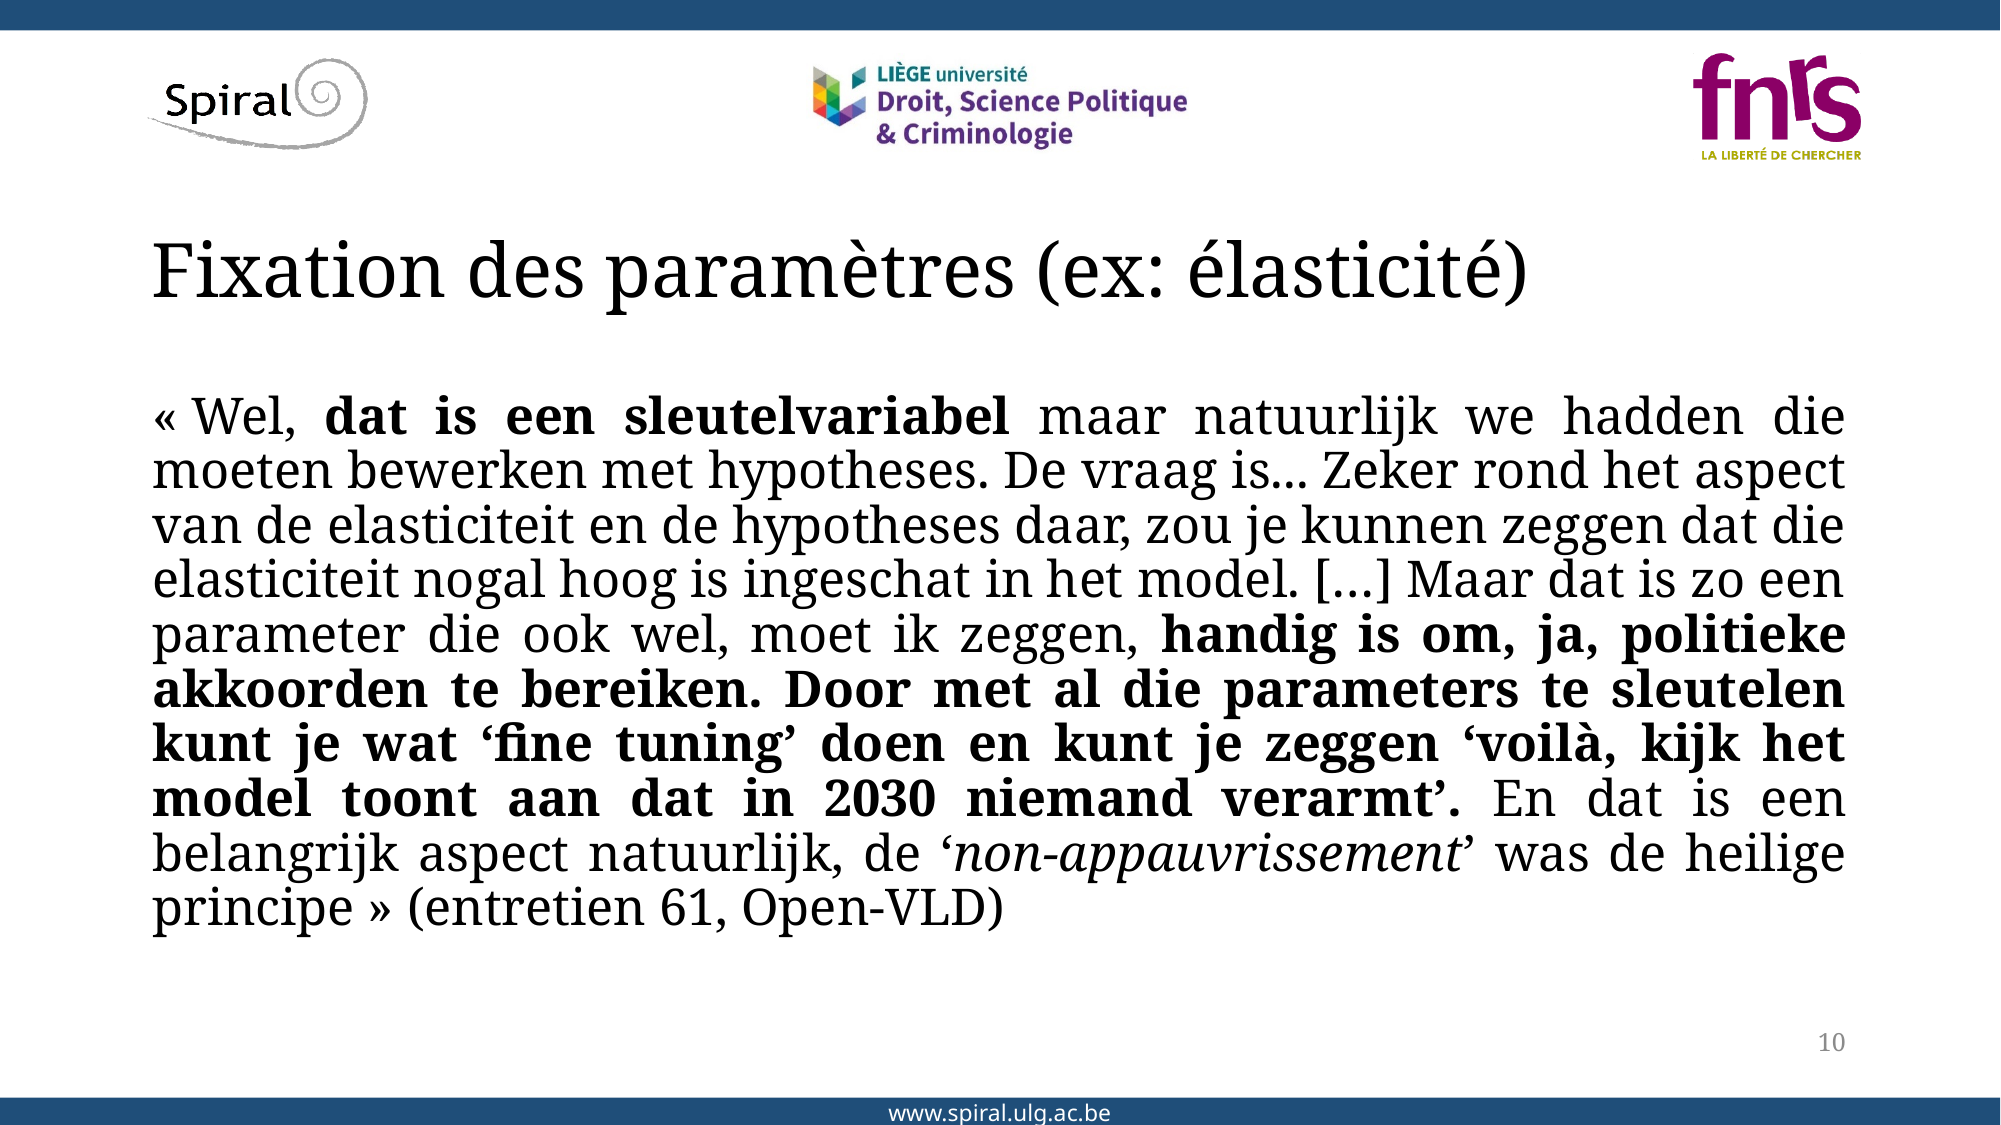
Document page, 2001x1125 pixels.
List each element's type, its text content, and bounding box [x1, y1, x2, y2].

list « Wel, dat is een sleutelvariabel maar natuurlijk we hadden die moeten bewerken met hypotheses. De vraag is... Zeker rond het aspect van de elasticiteit en de hypotheses daar, zou je kunnen zeggen dat die elasticiteit nogal hoog is ingeschat in het model. […] Maar dat is zo een parameter die ook wel, moet ik zeggen, handig is om, ja, politieke akkoorden te bereiken. Door met al die parameters te sleutelen kunt je wat ‘fine tuning’ doen en kunt je zeggen ‘voilà, kijk het model toont aan dat in 2030 niemand verarmt’. En dat is een belangrijk aspect natuurlijk, de ‘non-appauvrissement’ was de heilige principe » (entretien 61, Open-VLD) [137, 382, 1863, 952]
picture [806, 53, 1193, 154]
picture [137, 53, 370, 154]
title Fixation des paramètres (ex: élasticité) [136, 210, 1861, 336]
slide_number 10 [1411, 1013, 1861, 1074]
picture [1693, 53, 1861, 160]
